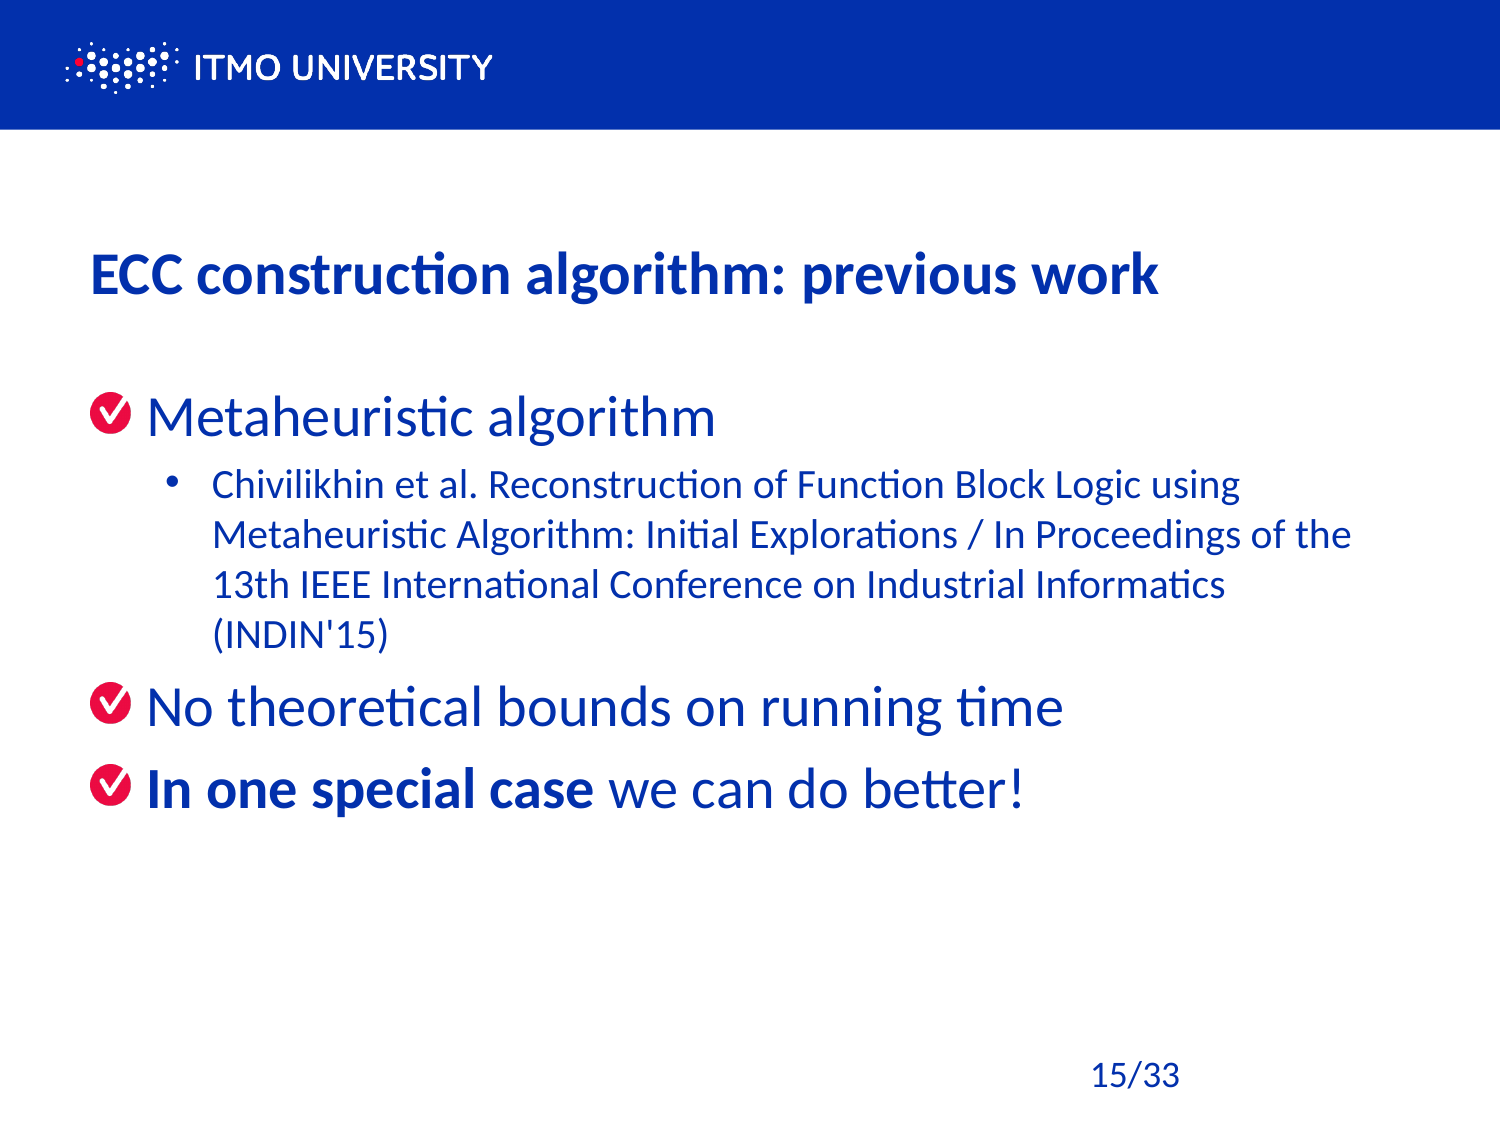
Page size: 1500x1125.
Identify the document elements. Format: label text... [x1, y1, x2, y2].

slide_number 15/33 [1074, 1042, 1425, 1103]
picture [90, 682, 131, 724]
picture [90, 764, 131, 806]
picture [0, 0, 545, 140]
list Metaheuristic algorithm Chivilikhin et al. Reconstruction of Function Block Logic using Metaheuristic Algorithm: Initial Explorations / In Proceedings of the 13th IEEE International Conference on Industrial Informatics (INDIN'15) No theoretical bounds on running time In one special case we can do better! [75, 370, 1425, 1005]
title ECC construction algorithm: previous work [75, 202, 1425, 339]
picture [90, 392, 131, 434]
